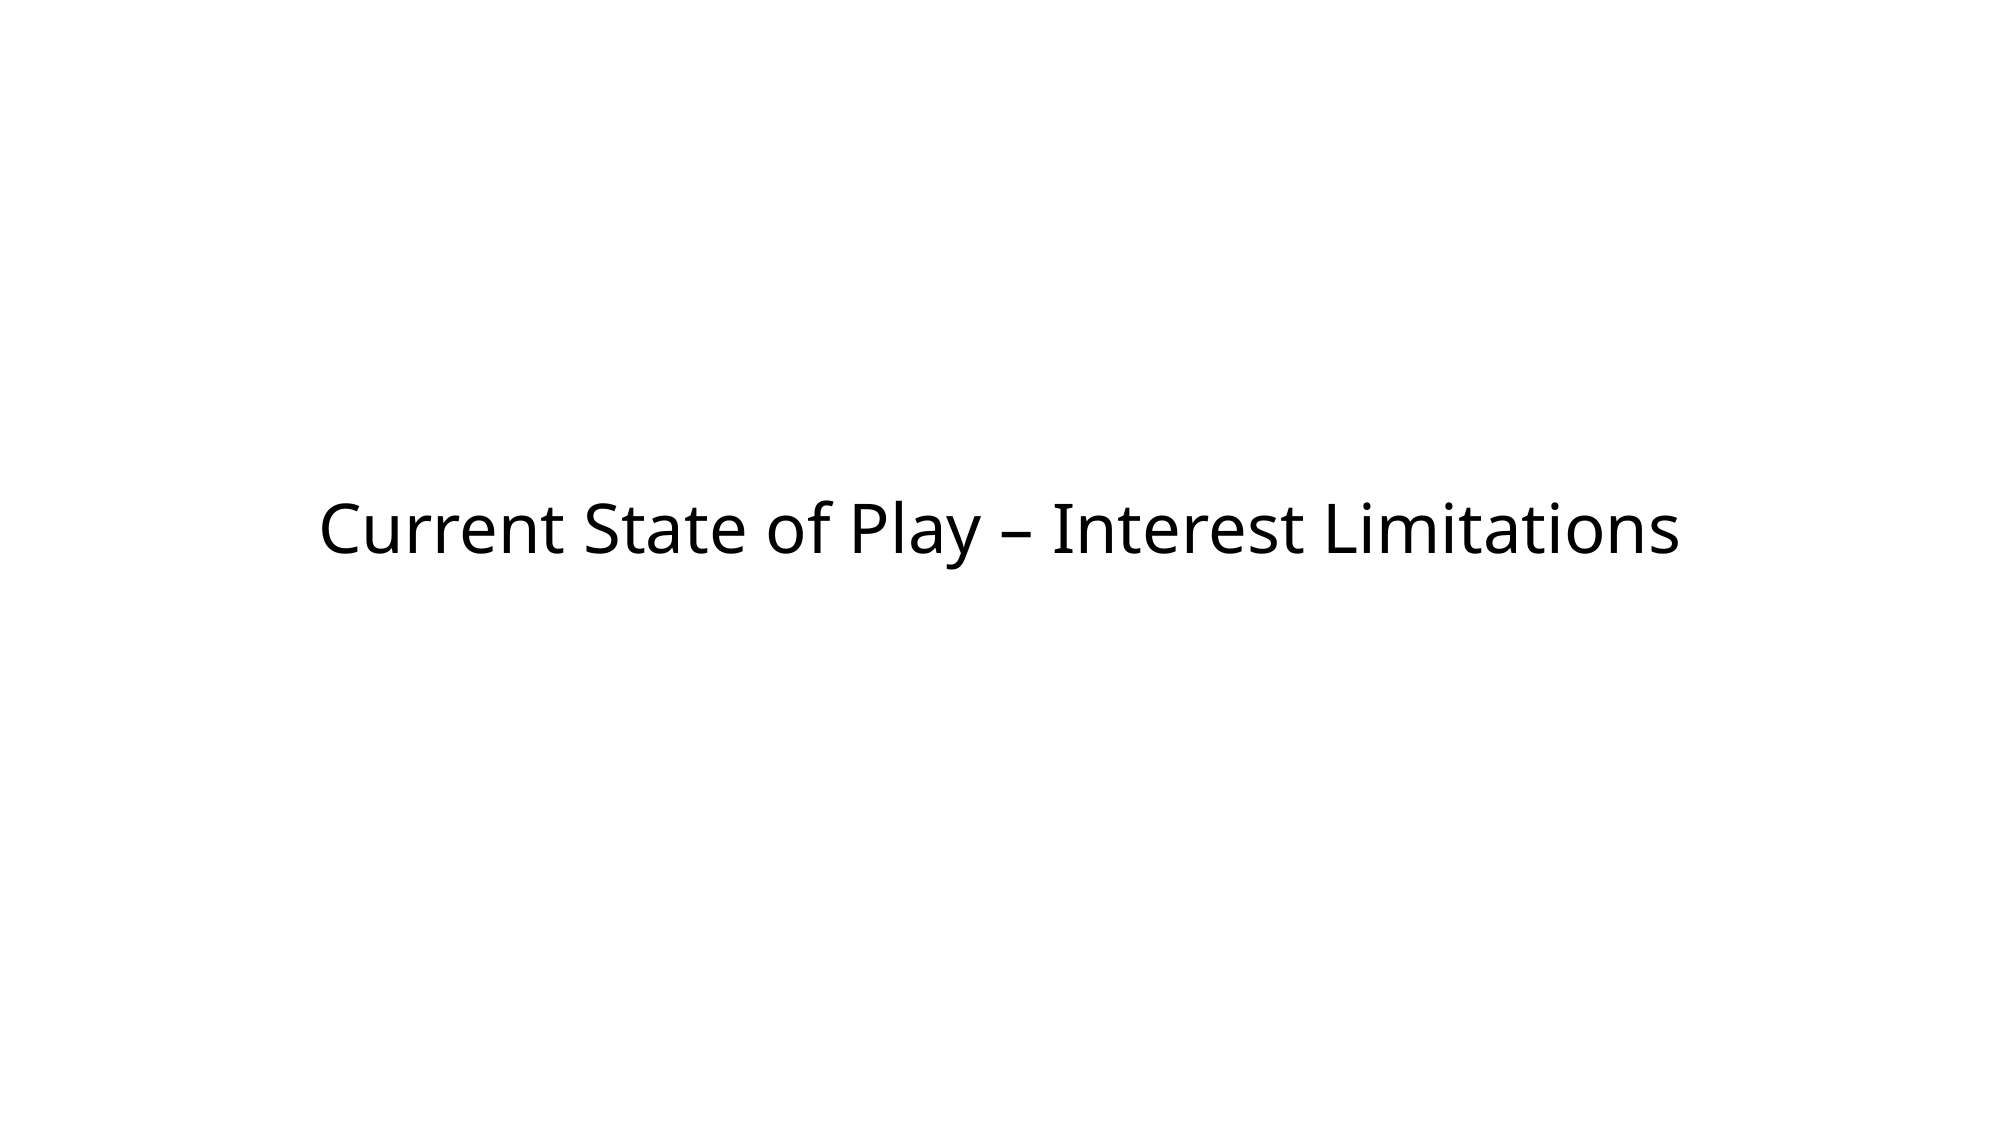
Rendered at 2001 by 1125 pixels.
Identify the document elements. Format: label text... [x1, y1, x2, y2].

title Current State of Play – Interest Limitations [249, 184, 1750, 576]
